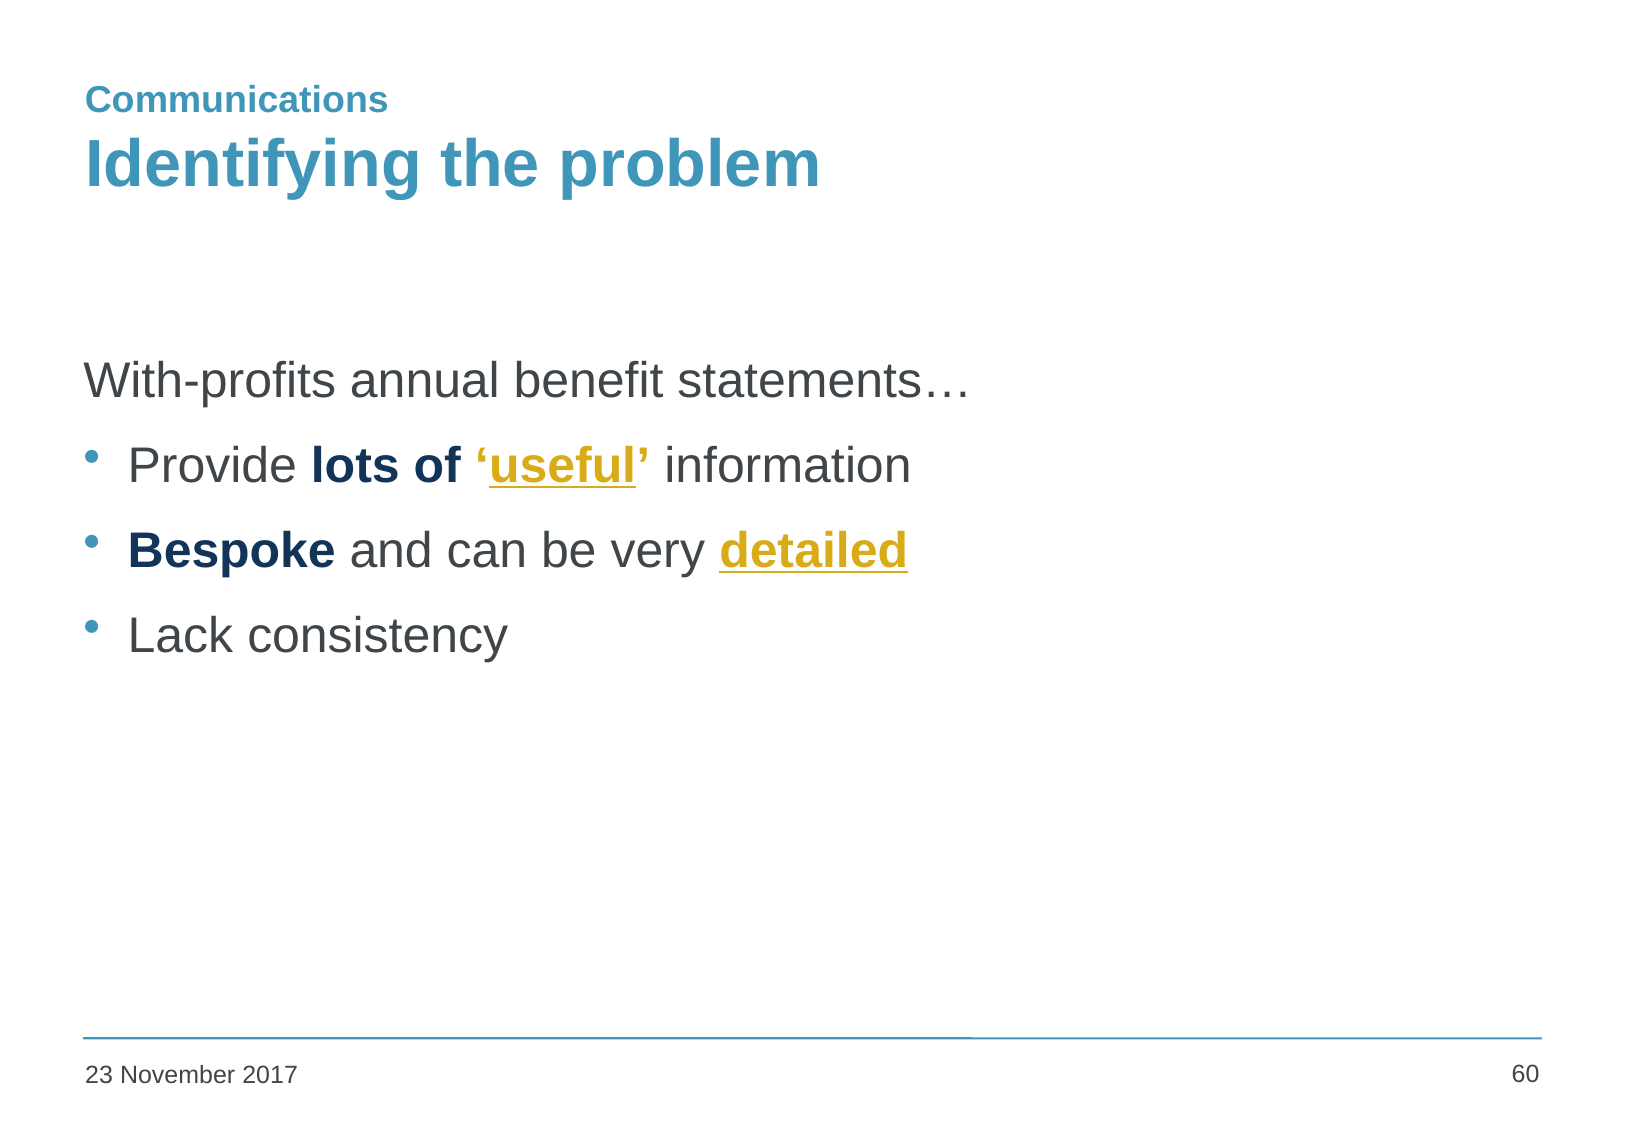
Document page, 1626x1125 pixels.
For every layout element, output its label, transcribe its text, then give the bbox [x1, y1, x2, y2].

title Identifying the problem [70, 66, 1544, 254]
text_box Communications [69, 67, 404, 128]
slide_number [70, 1051, 429, 1106]
list With-profits annual benefit statements… Provide lots of ‘useful’ information Bespoke and can be very detailed Lack consistency [68, 255, 1542, 1017]
slide_number 60 [1439, 1050, 1555, 1106]
